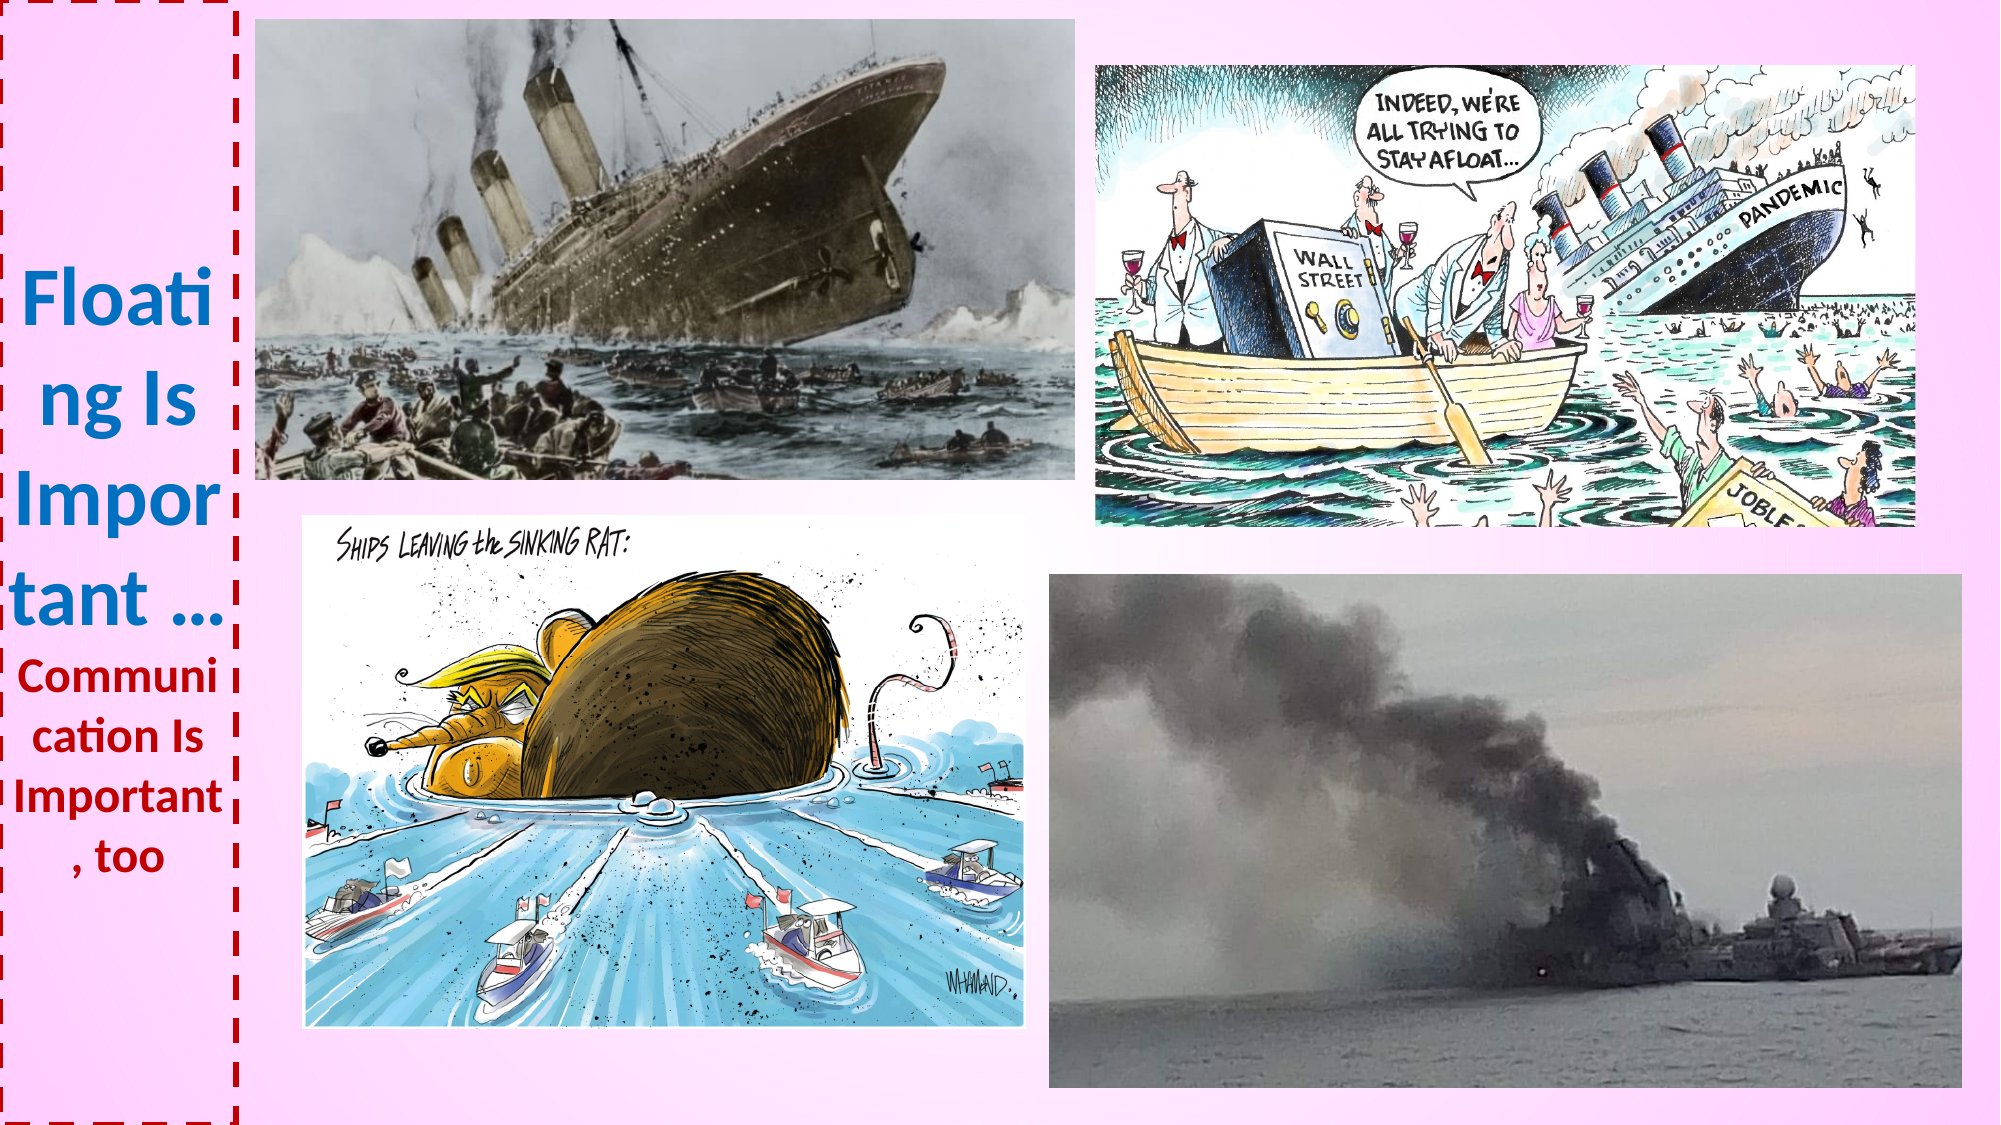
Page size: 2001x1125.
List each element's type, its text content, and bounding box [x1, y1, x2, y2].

picture [302, 514, 1027, 1029]
picture [255, 18, 1075, 481]
picture [1095, 65, 1916, 527]
picture [1048, 573, 1962, 1088]
title Floating Is Important … Communication Is Important, too [0, 0, 237, 1125]
